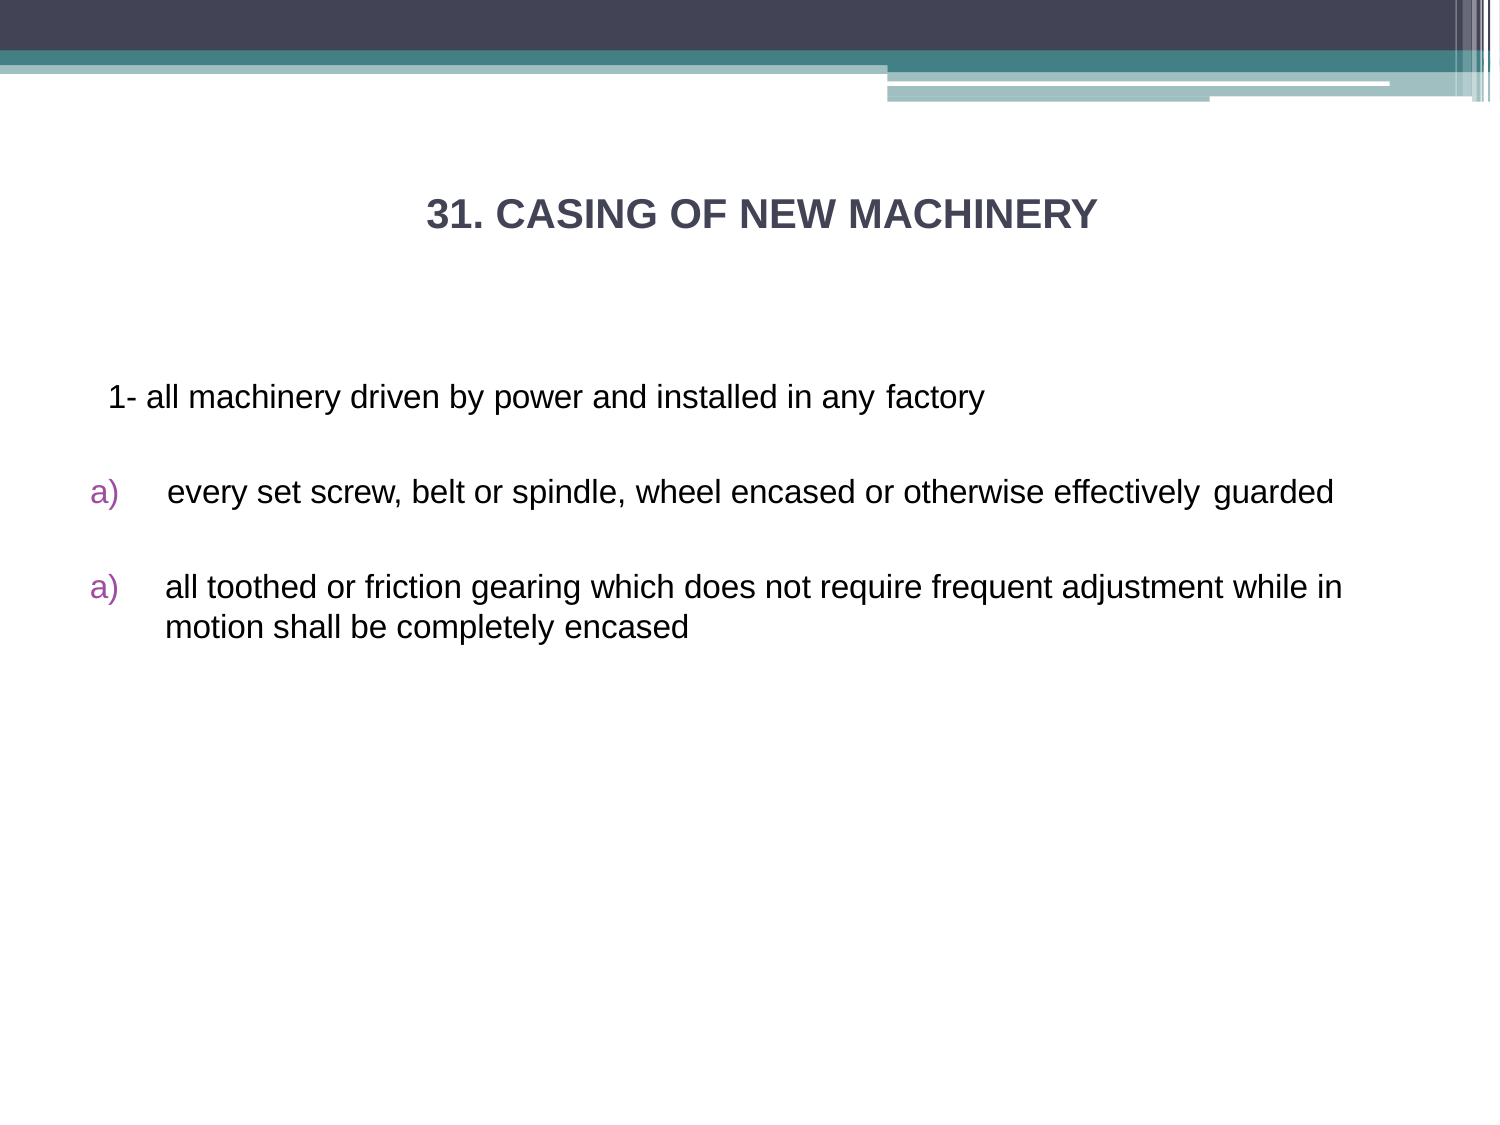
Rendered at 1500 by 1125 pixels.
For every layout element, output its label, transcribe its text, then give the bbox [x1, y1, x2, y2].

title 31. CASING OF NEW MACHINERY [424, 184, 1101, 373]
text_box 1- all machinery driven by power and installed in any factory a) every set screw, belt or spindle, wheel encased or otherwise effectively guarded a) all toothed or friction gearing which does not require frequent adjustment while in motion shall be completely encased [87, 373, 1356, 645]
